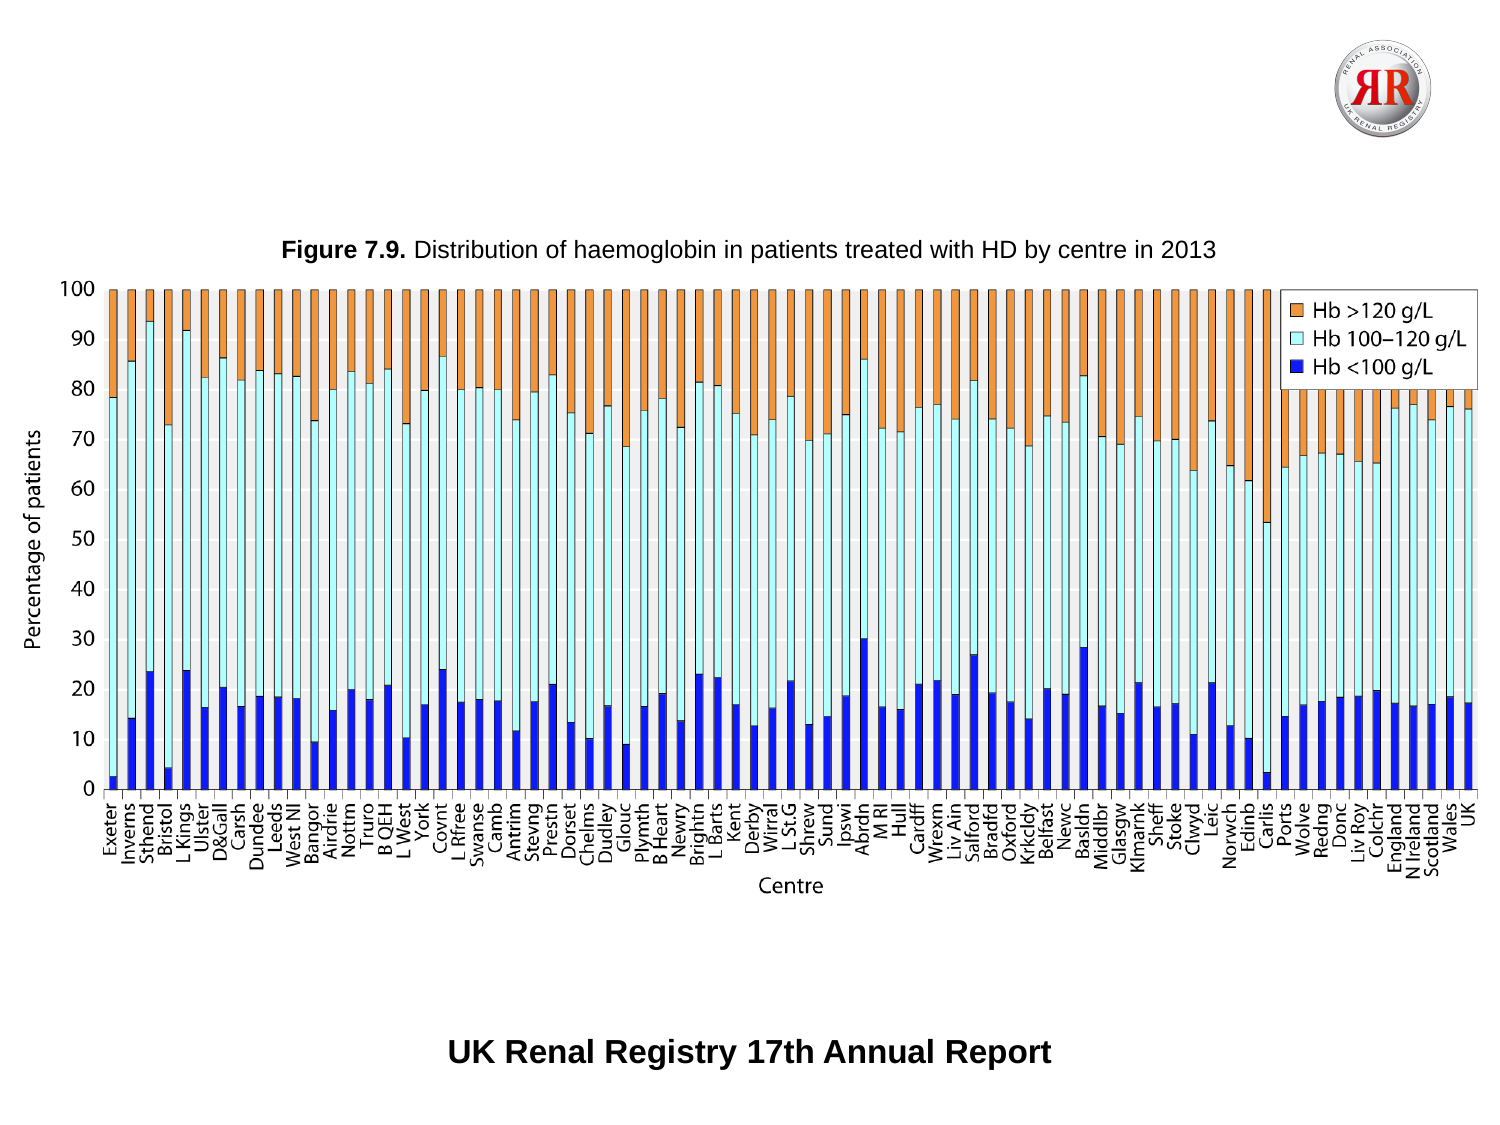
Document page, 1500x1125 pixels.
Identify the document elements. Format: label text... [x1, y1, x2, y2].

text_box UK Renal Registry 17th Annual Report [432, 1023, 1067, 1078]
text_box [20, 226, 1480, 899]
picture [1328, 30, 1440, 150]
